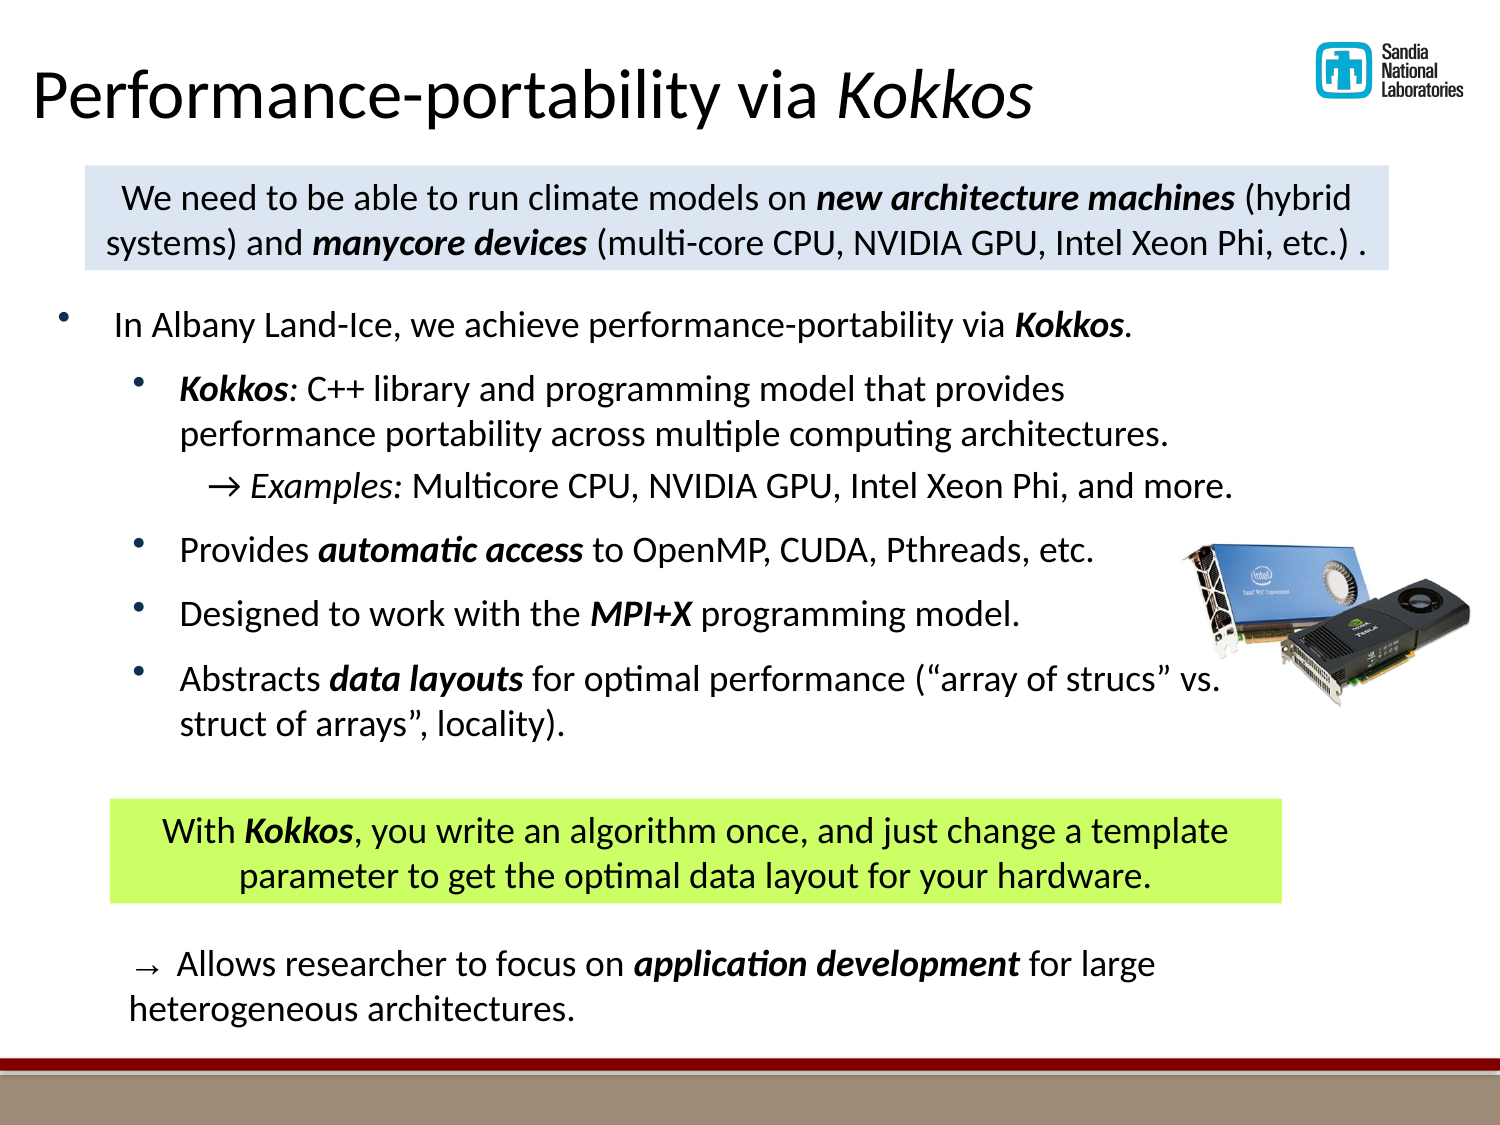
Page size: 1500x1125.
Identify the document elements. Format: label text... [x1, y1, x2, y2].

text_box With Kokkos, you write an algorithm once, and just change a template parameter to get the optimal data layout for your hardware. [109, 798, 1282, 904]
title Performance-portability via Kokkos [32, 8, 1383, 172]
text_box We need to be able to run climate models on new architecture machines (hybrid systems) and manycore devices (multi-core CPU, NVIDIA GPU, Intel Xeon Phi, etc.) . [84, 165, 1389, 271]
text_box → Allows researcher to focus on application development for large heterogeneous architectures. [113, 931, 1180, 1037]
picture [1383, 37, 1467, 105]
picture [1178, 536, 1478, 712]
text_box In Albany Land-Ice, we achieve performance-portability via Kokkos. Kokkos: C++ library and programming model that provides performance portability across multiple computing architectures. → Examples: Multicore CPU, NVIDIA GPU, Intel Xeon Phi, and more. Provides automatic access to OpenMP, CUDA, Pthreads, etc. Designed to work with the MPI+X programming model. Abstracts data layouts for optimal performance (“array of strucs” vs. struct of arrays”, locality). [42, 292, 1282, 686]
